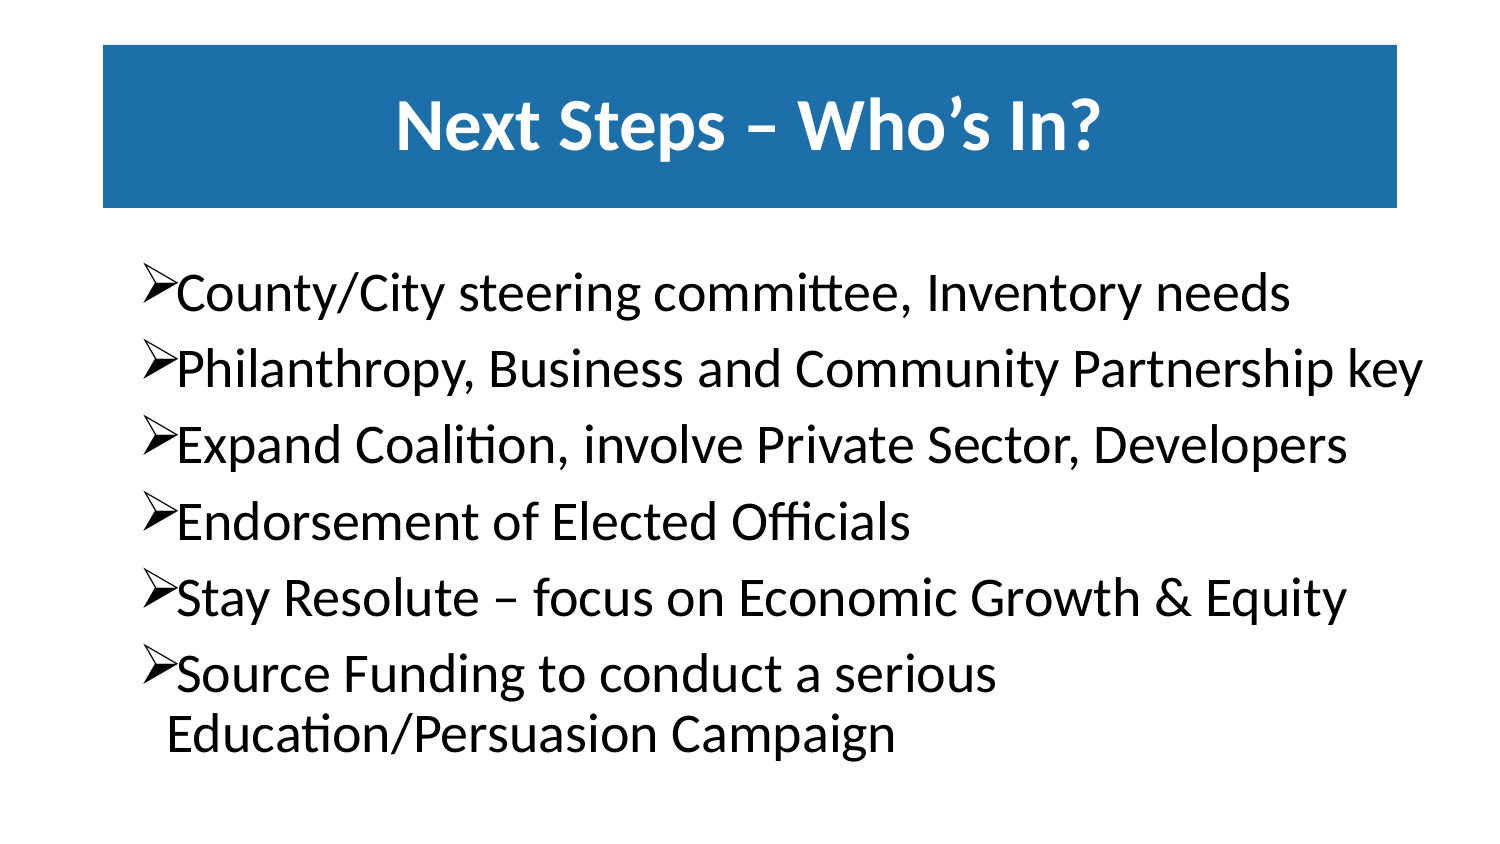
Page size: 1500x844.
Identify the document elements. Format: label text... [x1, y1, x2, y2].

title Next Steps – Who’s In? [103, 44, 1397, 208]
list County/City steering committee, Inventory needs Philanthropy, Business and Community Partnership key Expand Coalition, involve Private Sector, Developers Endorsement of Elected Officials Stay Resolute – focus on Economic Growth & Equity Source Funding to conduct a serious Education/Persuasion Campaign [67, 255, 1453, 800]
